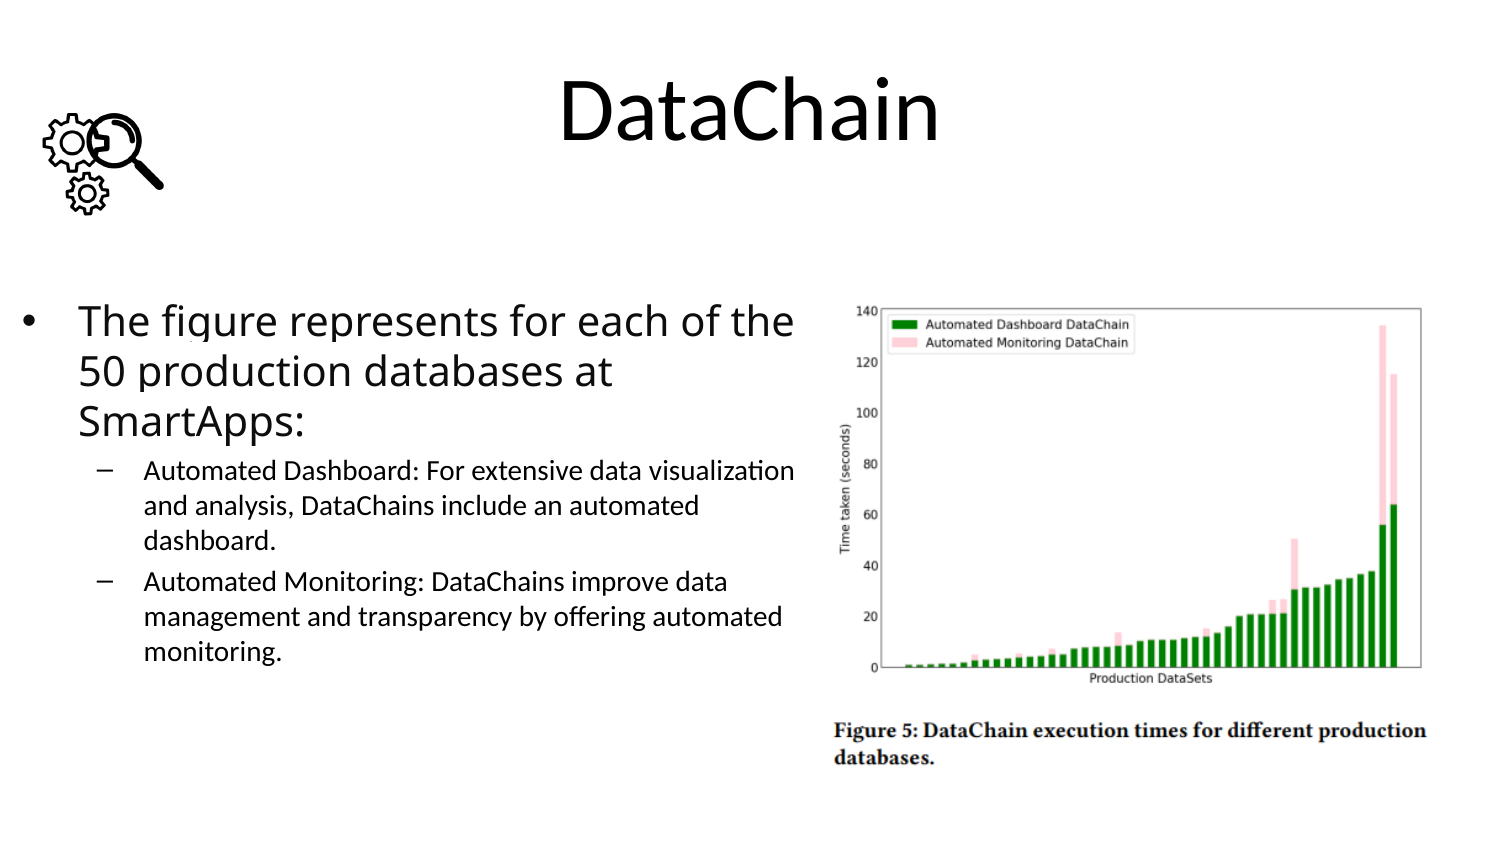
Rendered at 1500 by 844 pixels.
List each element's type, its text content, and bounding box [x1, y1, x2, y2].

picture [808, 287, 1472, 774]
title DataChain [75, 33, 1425, 175]
list The figure represents for each of the 50 production databases at SmartApps: Automated Dashboard: For extensive data visualization and analysis, DataChains include an automated dashboard. Automated Monitoring: DataChains improve data management and transparency by offering automated monitoring. [6, 287, 821, 810]
picture [14, 75, 192, 253]
